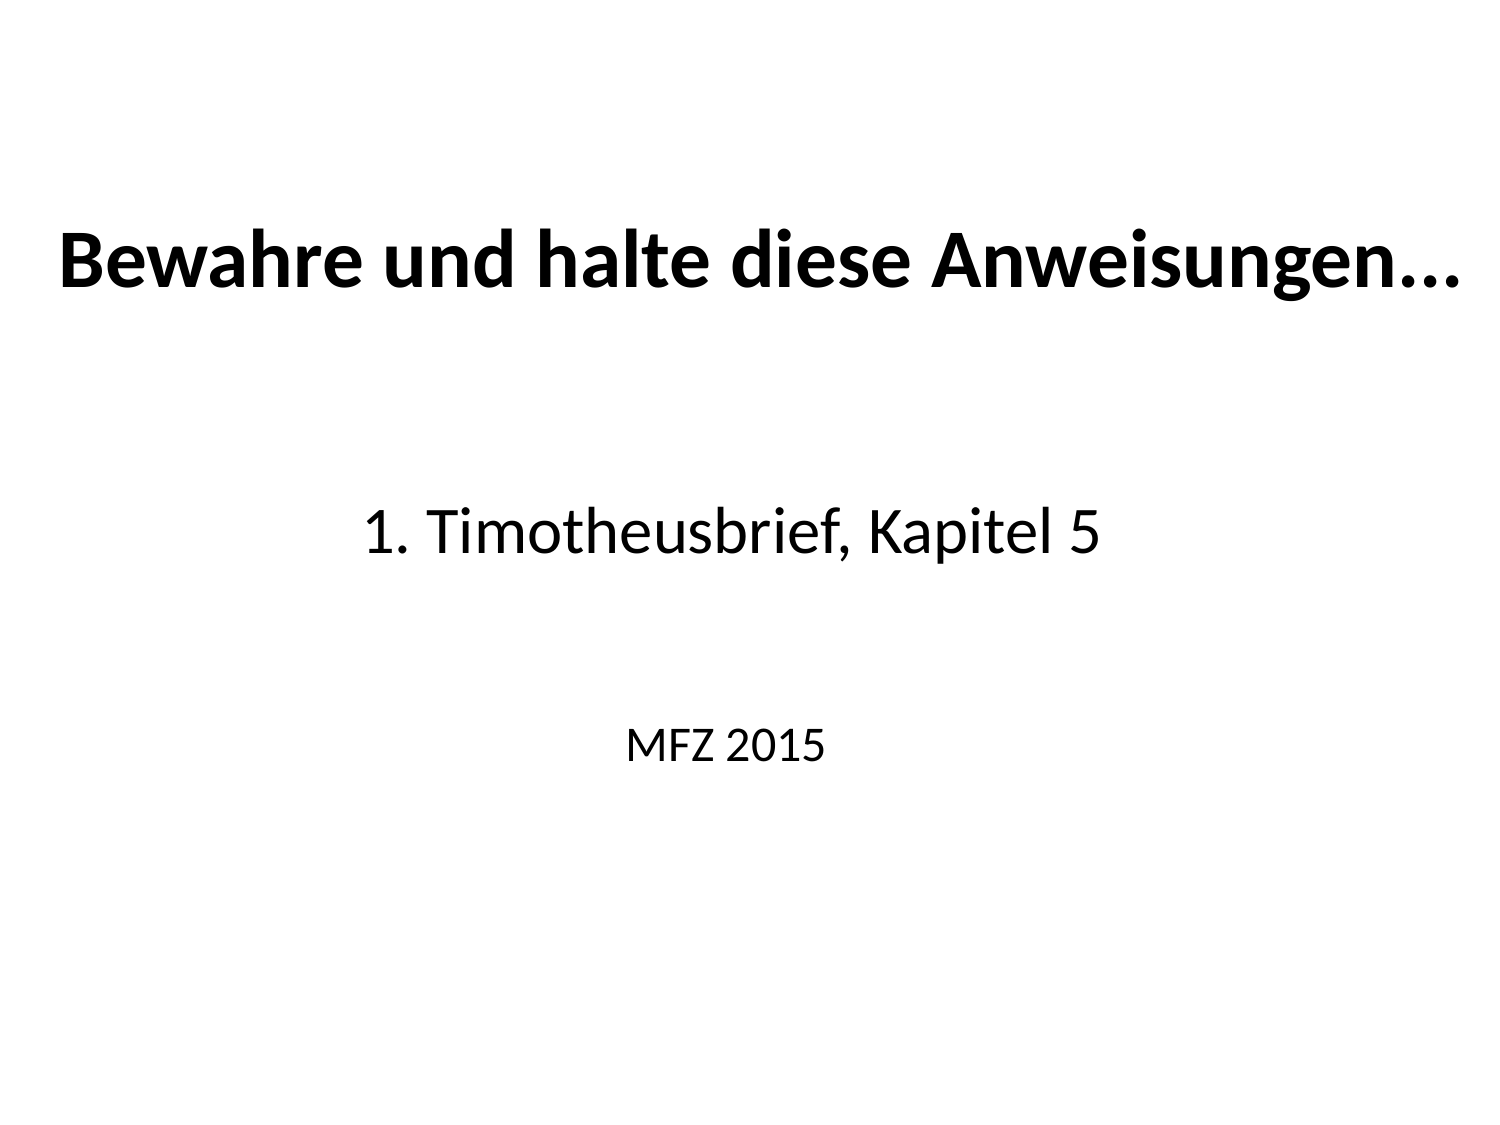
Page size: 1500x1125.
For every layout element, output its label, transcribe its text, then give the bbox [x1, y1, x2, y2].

text_box 1. Timotheusbrief, Kapitel 5 [312, 479, 1152, 575]
text_box Bewahre und halte diese Anweisungen... [41, 196, 1483, 311]
text_box MFZ 2015 [442, 704, 1010, 779]
